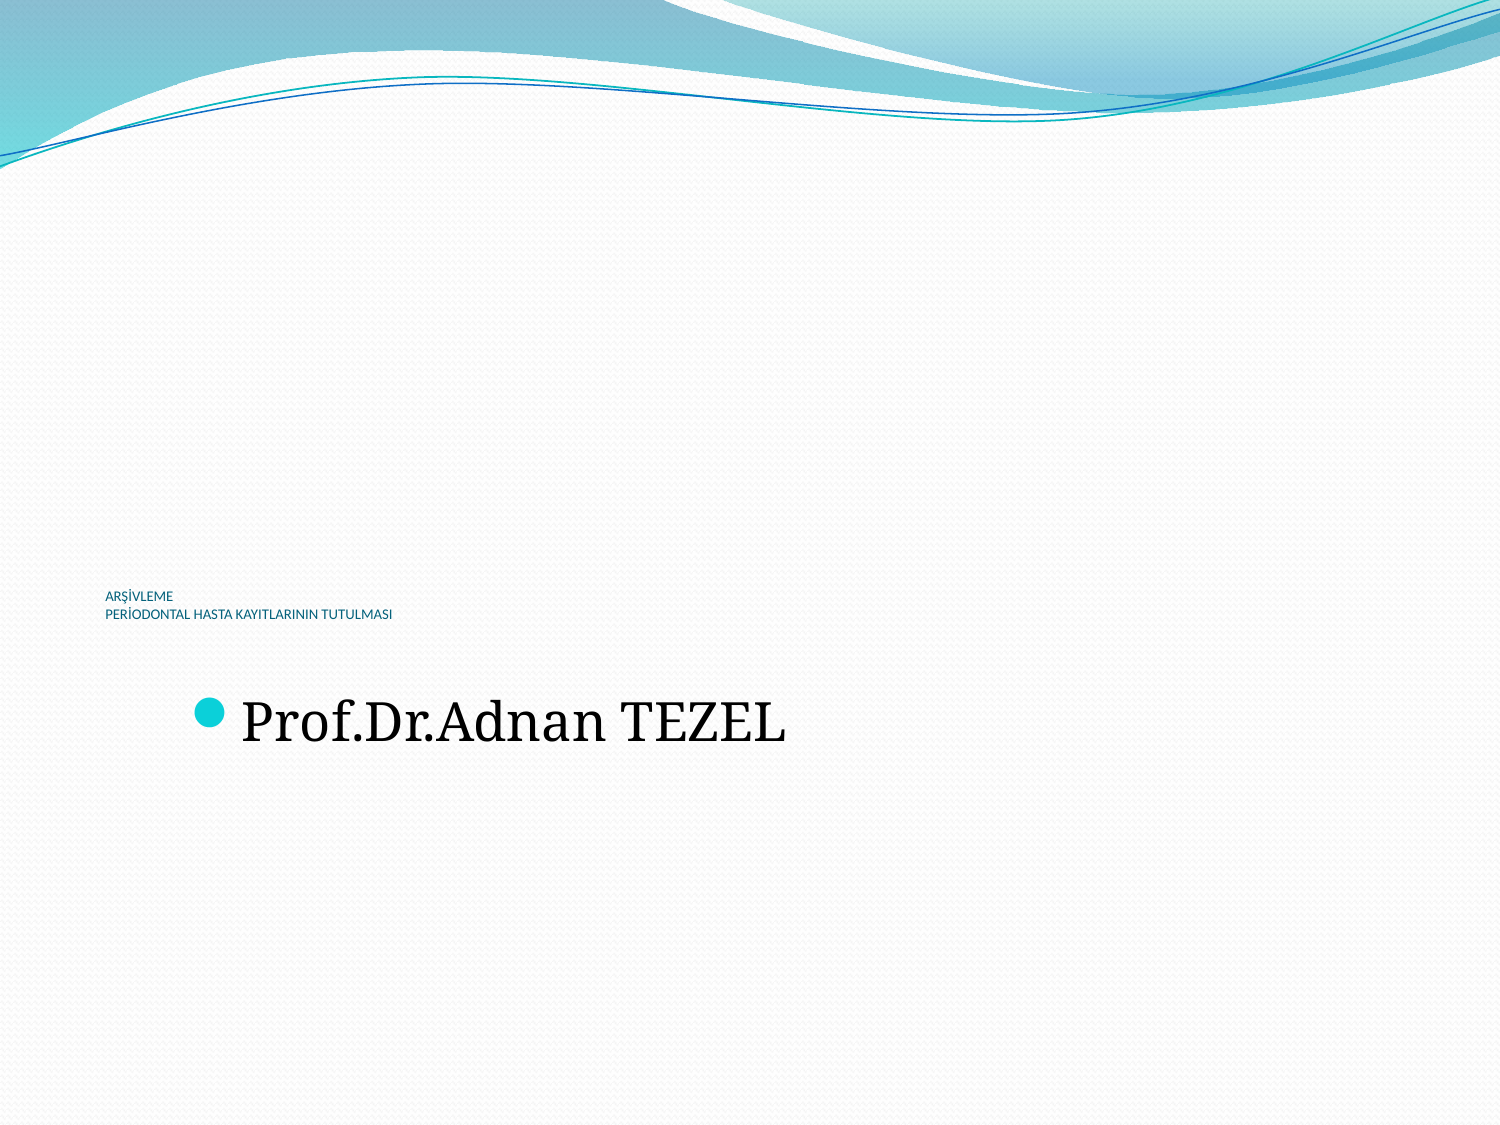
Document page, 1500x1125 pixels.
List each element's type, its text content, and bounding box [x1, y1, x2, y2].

list Prof.Dr.Adnan TEZEL [175, 679, 1406, 1125]
title ARŞİVLEME PERİODONTAL HASTA KAYITLARININ TUTULMASI [105, 492, 1456, 680]
